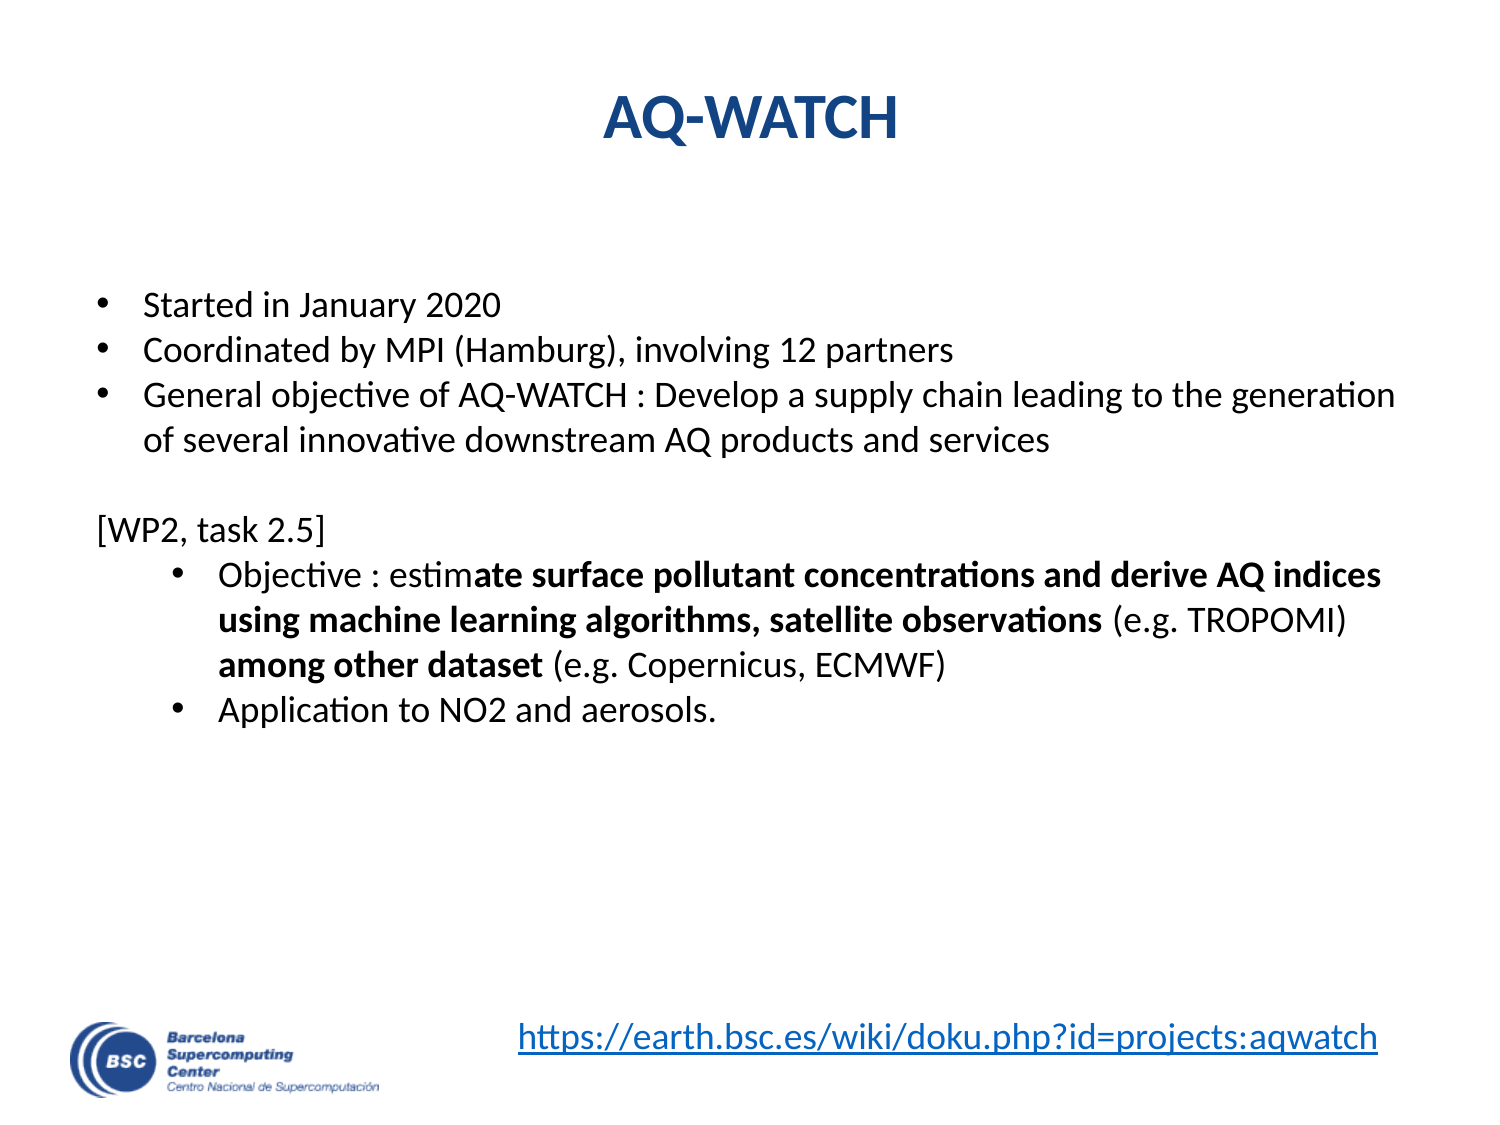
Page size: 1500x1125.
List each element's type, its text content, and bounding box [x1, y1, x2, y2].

text_box Started in January 2020 Coordinated by MPI (Hamburg), involving 12 partners General objective of AQ-WATCH : Develop a supply chain leading to the generation of several innovative downstream AQ products and services [WP2, task 2.5] Objective : estimate surface pollutant concentrations and derive AQ indices using machine learning algorithms, satellite observations (e.g. TROPOMI) among other dataset (e.g. Copernicus, ECMWF) Application to NO2 and aerosols. [81, 272, 1427, 963]
text_box https://earth.bsc.es/wiki/doku.php?id=projects:aqwatch [502, 1004, 1483, 1065]
title AQ-WATCH [76, 38, 1427, 191]
picture [70, 1022, 379, 1098]
